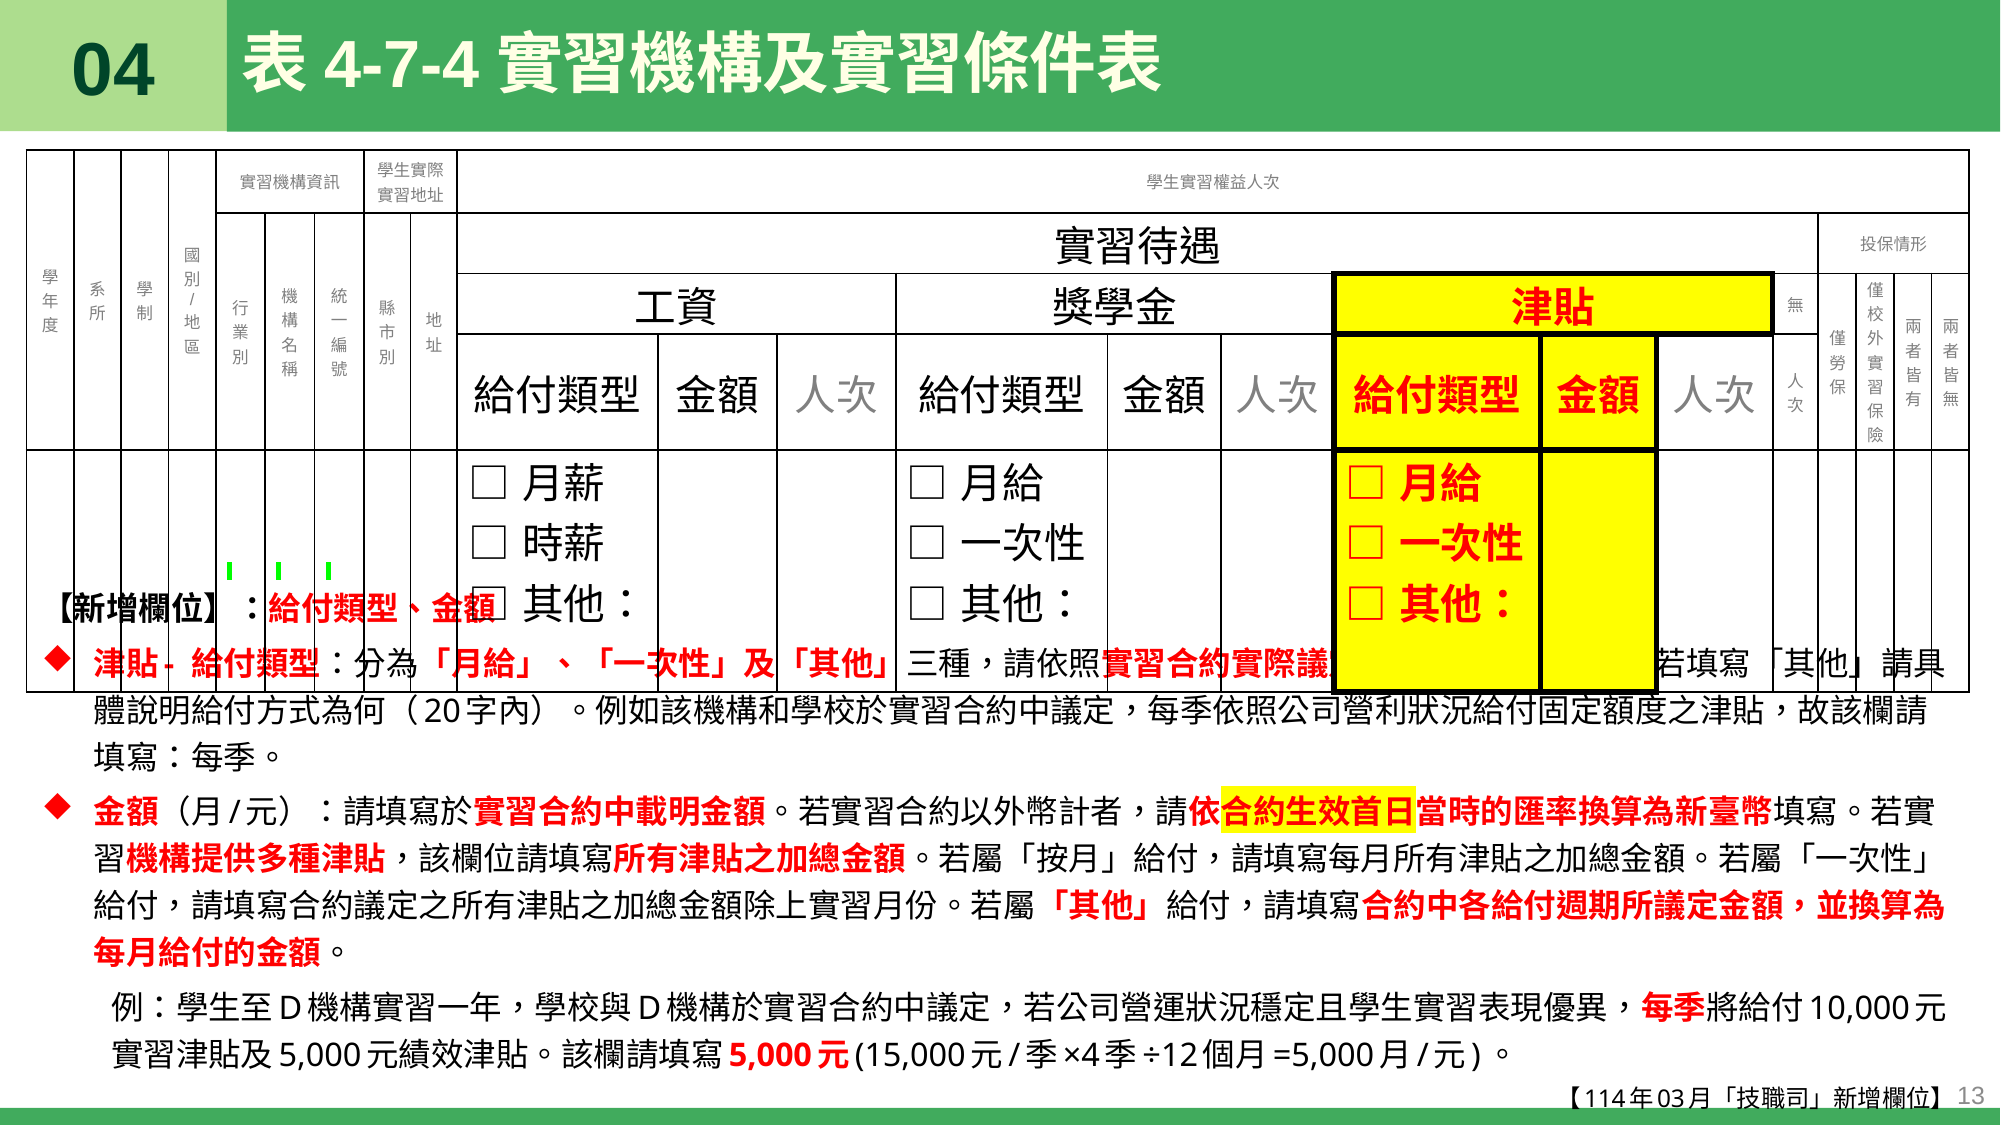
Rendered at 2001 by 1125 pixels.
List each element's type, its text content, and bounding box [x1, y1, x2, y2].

table_cell □月給 □一次性 □其他： [1337, 453, 1538, 689]
table_cell 金額 [1108, 335, 1220, 449]
table_header 學制 [122, 151, 168, 449]
table_cell 縣市別 [365, 214, 410, 449]
table_header 系所 [75, 151, 120, 449]
table_cell 人次 [778, 335, 895, 449]
table_cell 工資 [458, 274, 895, 333]
table_cell 實習待遇 [458, 214, 1817, 273]
list 【新增欄位】：給付類型、金額 津貼- 給付類型：分為「月給」、「一次性」及「其他」三種，請依照實習合約實際議定給付週期進行填寫。若填寫「其他」請具體說明給付方式為何（20字內）。例如該機構和學校於實習合約中議定，每季依照公司營利狀況給付固定額度之津貼，故該欄請填寫：每季。 金額（月/元）：請填寫於實習合約中載明金額。若實習合約以外幣計者，請依合約生效首日當時的匯率換算為新臺幣填寫。若實習機構提供多種津貼，該欄位請填寫所有津貼之加總金額。若屬「按月」給付，請填寫每月所有津貼之加總金額。若屬「一次性」給付，請填寫合約議定之所有津貼之加總金額除上實習月份。若屬「其他」給付，請填寫合約中各給付週期所議定金額，並換算為每月給付的金額。 例：學生至D機構實習一年，學校與D機構於實習合約中議定，若公司營運狀況穩定且學生實習表現優異，每季將給付10,000元實習津貼及5,000元績效津貼。該欄請填寫5,000元(15,000元/季×4季÷12個月=5,000月/元)。 【114年03月「技職司」新增欄位】 [26, 576, 1971, 1125]
table_cell 獎學金 [897, 274, 1331, 333]
table_cell 地址 [411, 214, 456, 449]
table_header 學生實際 實習地址 [365, 151, 456, 212]
table_cell [266, 451, 314, 691]
table_cell □月給 □一次性 □其他： [897, 451, 1107, 691]
slide_number 13 [1971, 1065, 2000, 1125]
table_cell [122, 451, 168, 691]
table_cell [75, 451, 120, 691]
table_cell [1108, 451, 1220, 691]
table_cell [365, 451, 410, 691]
table_cell 金額 [659, 335, 776, 449]
table_cell 給付類型 [458, 335, 657, 449]
table_cell 給付類型 [1337, 337, 1538, 447]
table_cell 投保情形 [1819, 214, 1968, 273]
list 04 [0, 0, 227, 132]
table_header 學生實習權益人次 [458, 151, 1968, 212]
table_cell [1932, 451, 1968, 691]
table_header 學年度 [27, 151, 73, 449]
table_cell 僅勞保 [1819, 274, 1855, 449]
table_cell [1774, 451, 1817, 691]
table_cell 無 [1775, 274, 1817, 333]
table_cell [411, 451, 456, 691]
table_cell [1659, 451, 1772, 691]
table_header 實習機構資訊 [217, 151, 363, 212]
table_cell □月薪 □時薪 □其他： [458, 451, 657, 691]
table_cell [1543, 453, 1654, 689]
table_cell 人次 [1222, 335, 1331, 449]
table_cell 人次 [1774, 335, 1817, 449]
table_cell 僅校外實習保險 [1857, 274, 1893, 449]
table_cell 給付類型 [897, 335, 1107, 449]
table_cell 兩者皆無 [1932, 274, 1968, 449]
table_cell [659, 451, 776, 691]
table_cell 行業別 [217, 214, 264, 449]
table_cell [315, 451, 363, 691]
table_cell 統一編號 [315, 214, 363, 449]
table_cell [27, 451, 73, 691]
table_cell 津貼 [1337, 276, 1770, 331]
table_cell 金額 [1543, 337, 1654, 447]
table_cell 兩者皆有 [1895, 274, 1931, 449]
table_cell [1819, 451, 1855, 691]
table_cell [1222, 451, 1331, 691]
table_header 國別/地區 [169, 151, 215, 449]
title 表4-7-4實習機構及實習條件表 [227, 0, 1970, 132]
table_cell [1857, 451, 1893, 691]
table_cell [1895, 451, 1931, 691]
table_cell [778, 451, 895, 691]
table_cell 機構名稱 [266, 214, 314, 449]
table_cell [169, 451, 215, 691]
table_cell [217, 451, 264, 691]
table_cell 人次 [1659, 337, 1772, 449]
